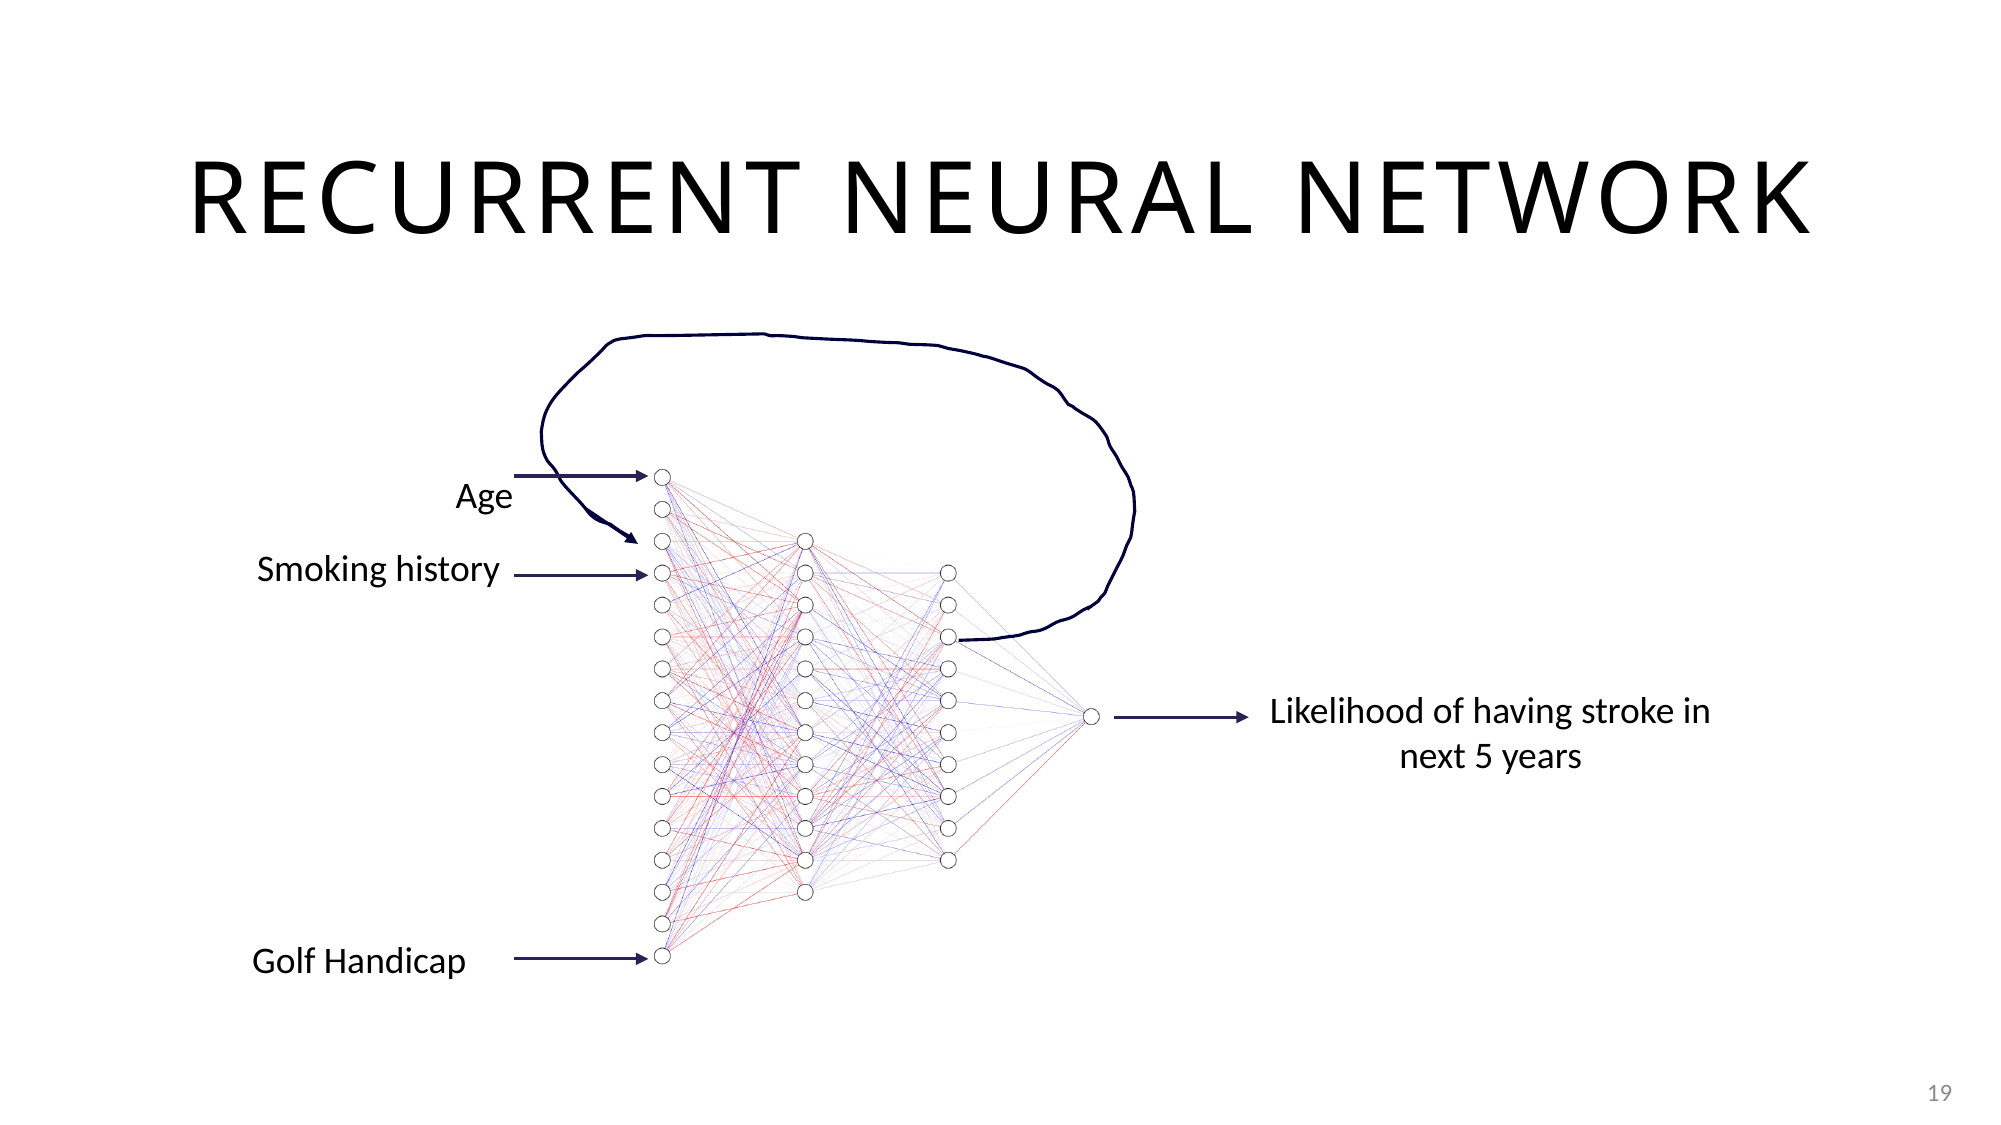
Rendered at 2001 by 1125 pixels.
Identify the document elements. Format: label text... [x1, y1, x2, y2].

picture [637, 409, 1123, 1049]
text_box Age [242, 463, 637, 524]
title Recurrent Neural network [97, 125, 1903, 262]
text_box [539, 332, 1079, 463]
text_box [1123, 465, 1137, 560]
slide_number 19 [1894, 1061, 1968, 1121]
text_box Golf Handicap [117, 928, 602, 989]
text_box Smoking history [136, 536, 621, 597]
text_box Likelihood of having stroke in next 5 years [1248, 678, 1733, 784]
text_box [585, 508, 638, 544]
